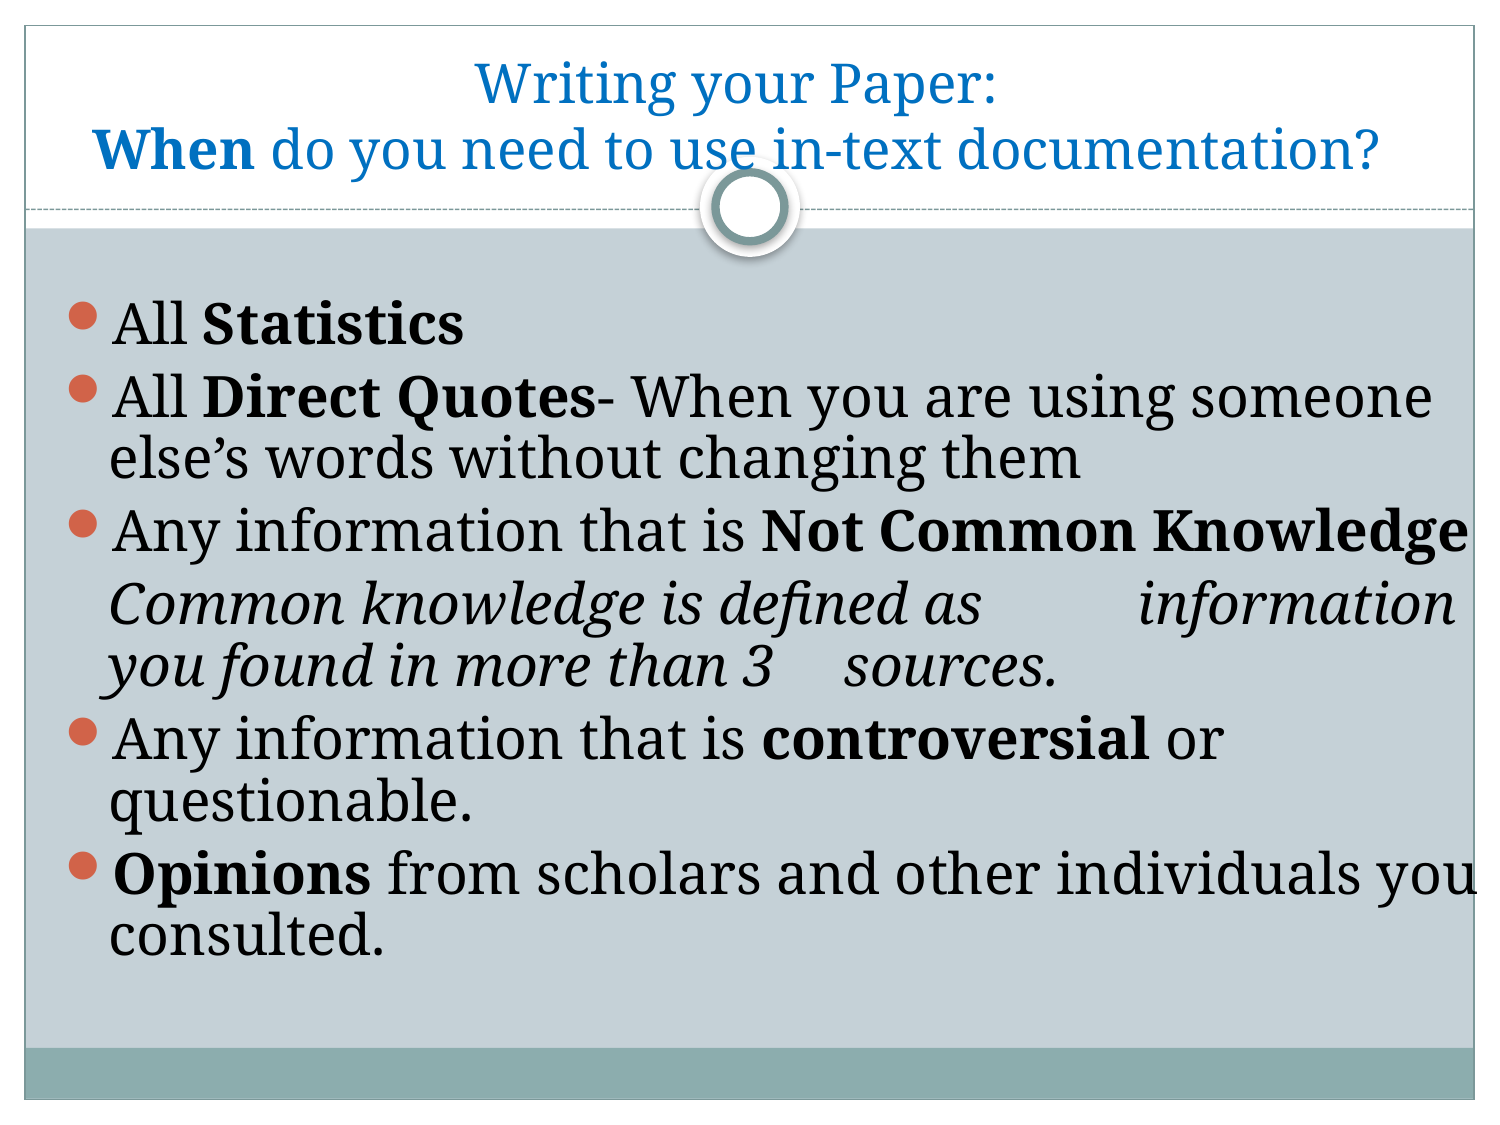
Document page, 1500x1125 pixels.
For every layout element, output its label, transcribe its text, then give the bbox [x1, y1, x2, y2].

list All Statistics All Direct Quotes- When you are using someone else’s words without changing them Any information that is Not Common Knowledge Common knowledge is defined as information you found in more than 3 sources. Any information that is controversial or questionable. Opinions from scholars and other individuals you consulted. [50, 287, 1500, 1038]
title Writing your Paper: When do you need to use in-text documentation? [0, 37, 1475, 188]
